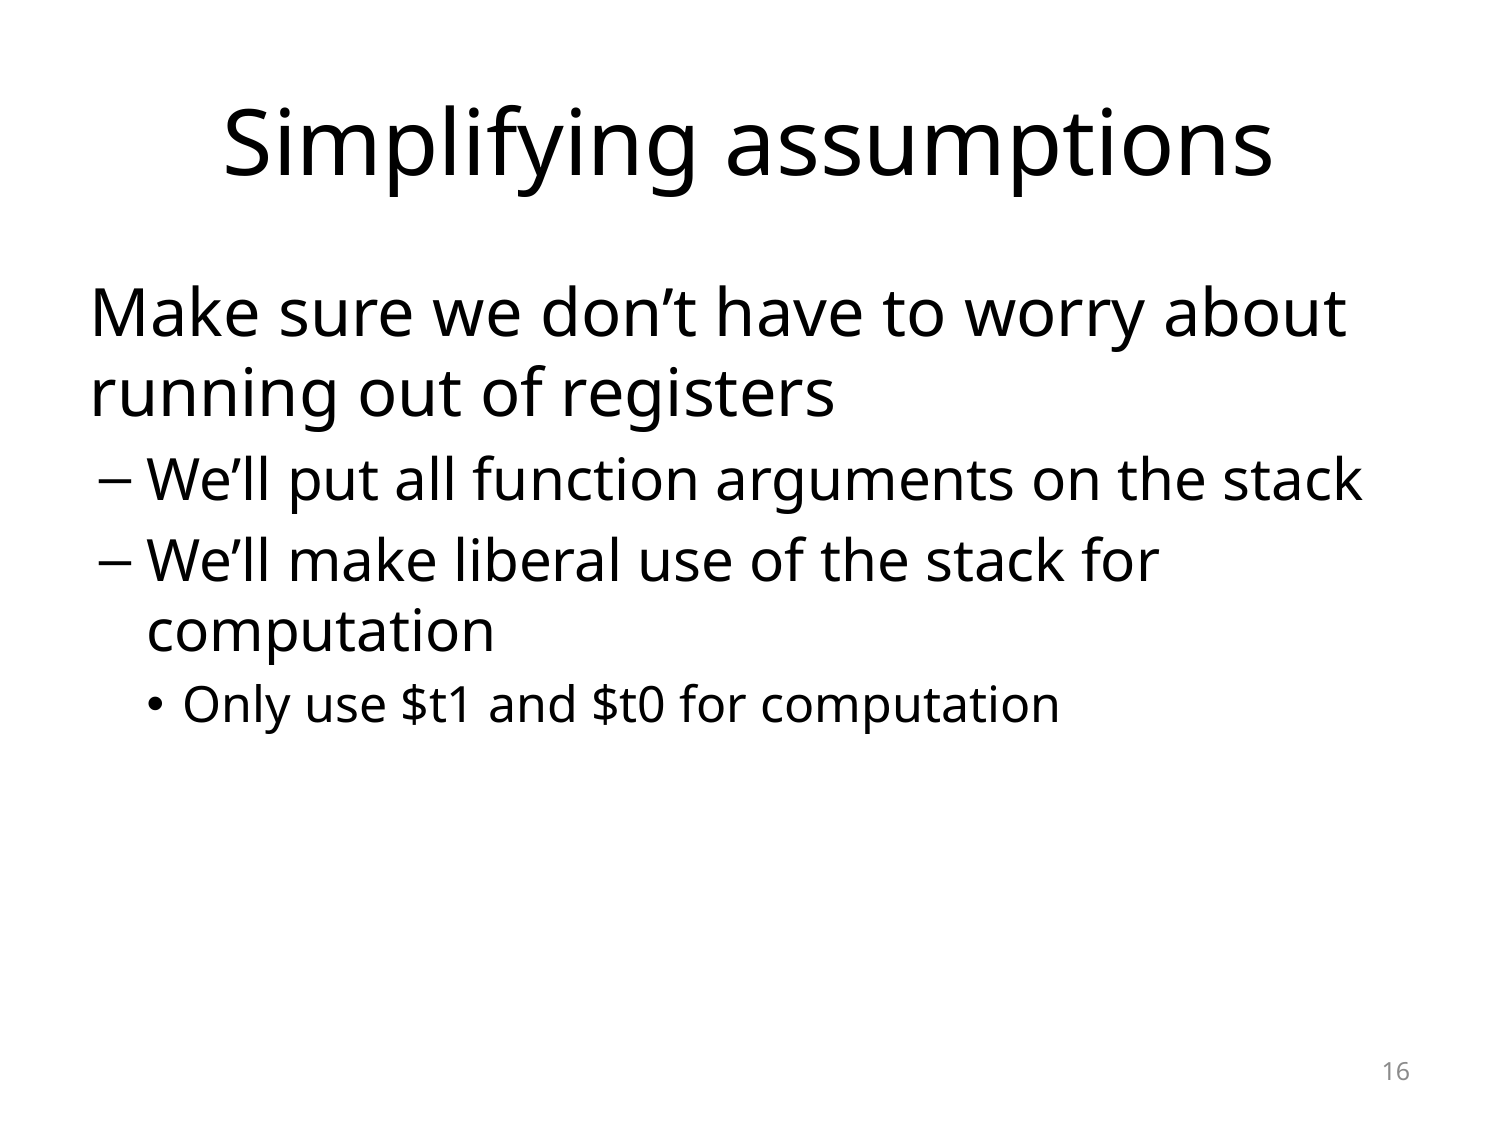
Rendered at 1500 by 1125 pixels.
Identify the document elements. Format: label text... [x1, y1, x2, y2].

slide_number 16 [1074, 1042, 1425, 1103]
title Simplifying assumptions [75, 45, 1425, 233]
list Make sure we don’t have to worry about running out of registers We’ll put all function arguments on the stack We’ll make liberal use of the stack for computation Only use $t1 and $t0 for computation [75, 262, 1425, 1005]
